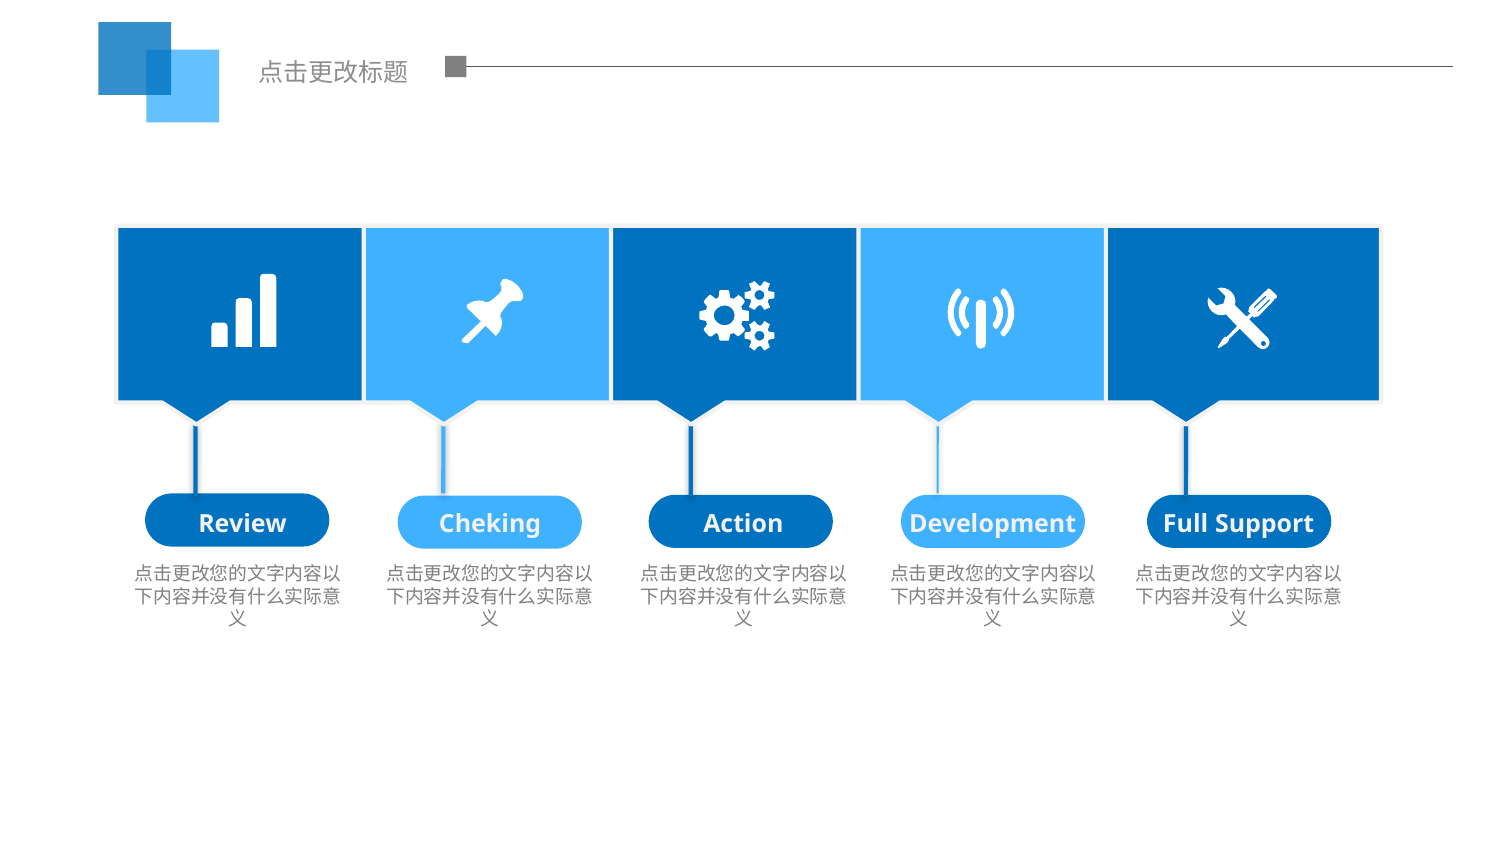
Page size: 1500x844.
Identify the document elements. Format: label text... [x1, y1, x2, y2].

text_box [1105, 225, 1382, 497]
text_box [648, 504, 834, 549]
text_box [858, 225, 1104, 494]
text_box [96, 20, 173, 97]
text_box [397, 502, 583, 549]
text_box 点击更改您的文字内容以下内容并没有什么实际意义 [625, 556, 862, 635]
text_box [610, 225, 857, 497]
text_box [893, 502, 1093, 549]
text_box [363, 225, 609, 494]
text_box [1131, 504, 1346, 549]
text_box 点击更改您的文字内容以下内容并没有什么实际意义 [119, 556, 357, 635]
text_box 点击更改您的文字内容以下内容并没有什么实际意义 [371, 556, 608, 635]
text_box 点击更改标题 [236, 50, 432, 92]
text_box 点击更改您的文字内容以下内容并没有什么实际意义 [1120, 556, 1357, 635]
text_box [444, 55, 1453, 78]
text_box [144, 504, 330, 547]
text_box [115, 225, 362, 497]
text_box 点击更改您的文字内容以下内容并没有什么实际意义 [875, 556, 1112, 635]
text_box [144, 48, 221, 125]
